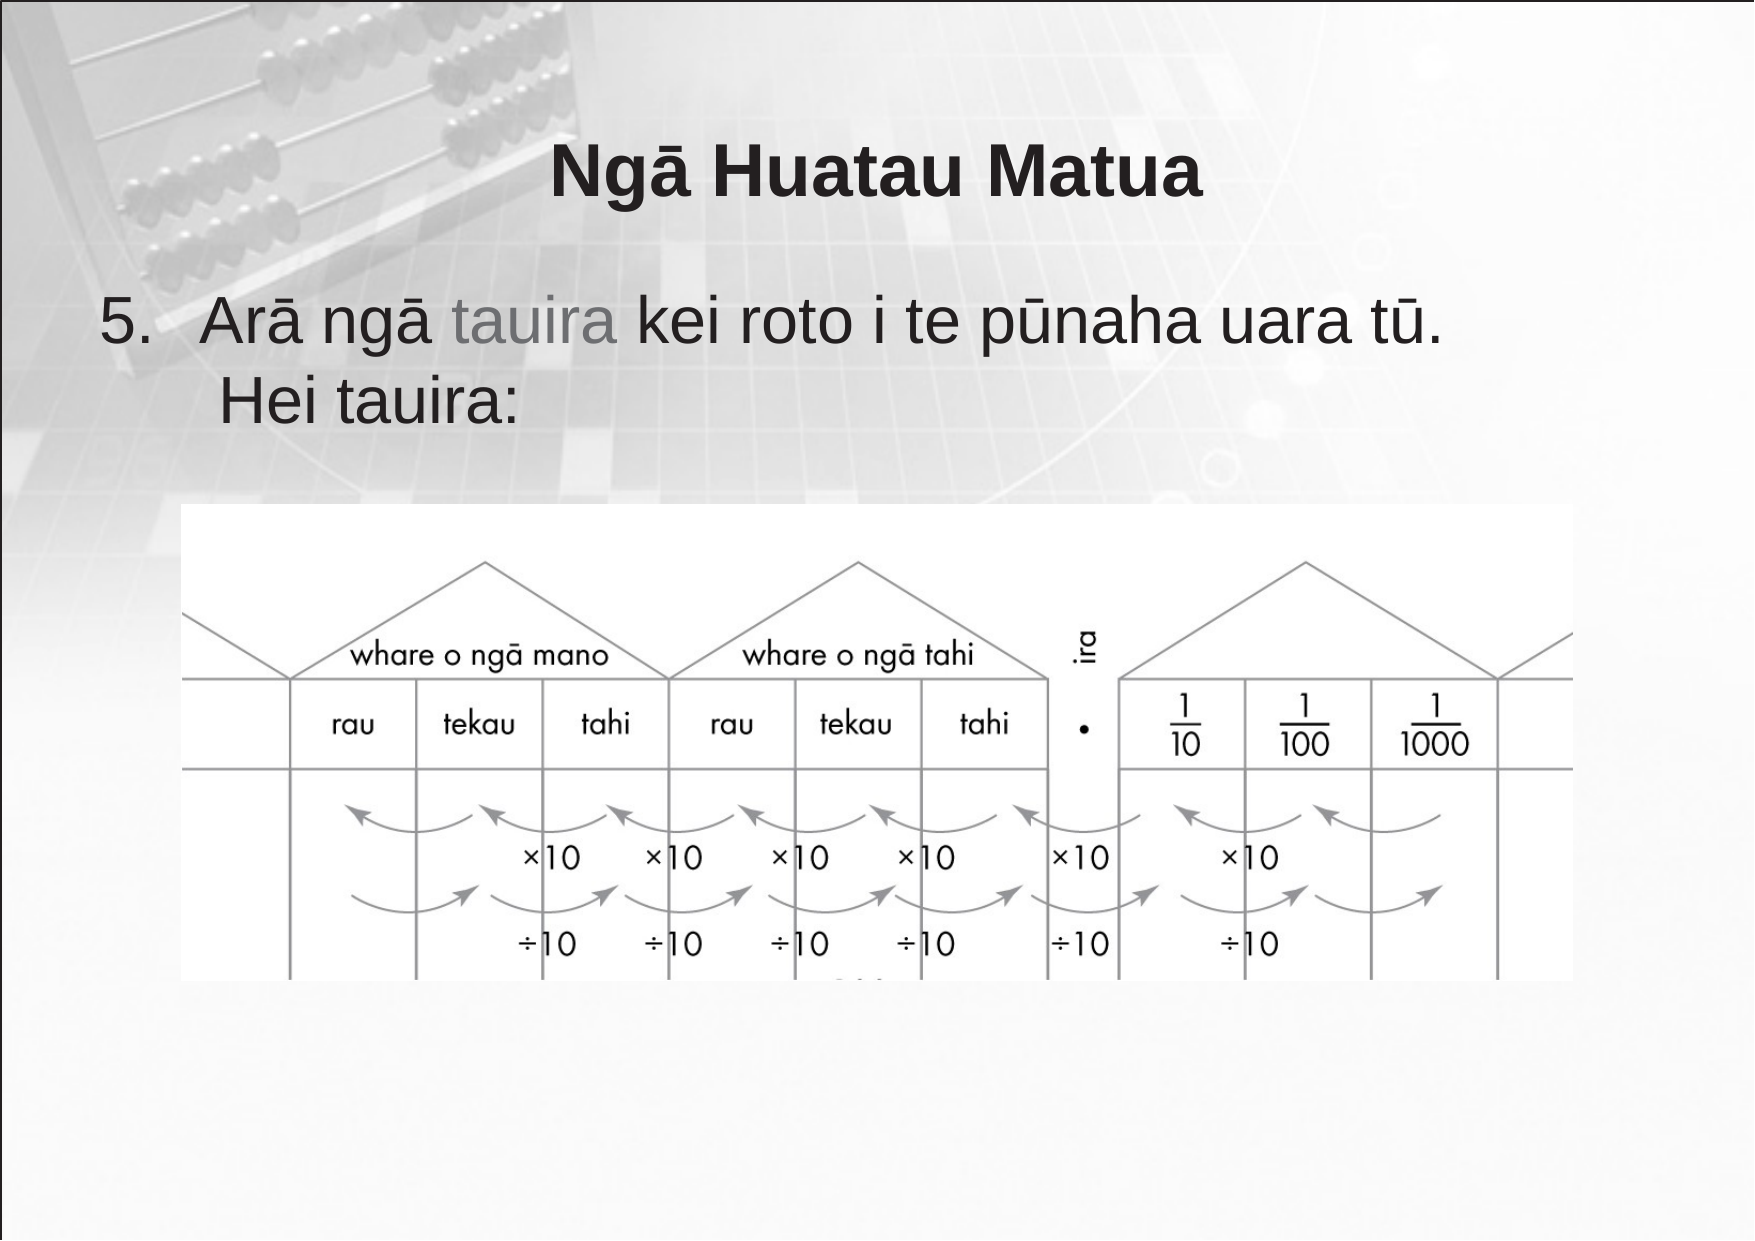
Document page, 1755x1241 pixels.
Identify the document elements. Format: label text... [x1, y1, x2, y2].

text_box 5. Arā ngā tauira kei roto i te pūnaha uara tū. Hei tauira: [97, 275, 1451, 438]
picture [3, 2, 1754, 1240]
text_box [181, 504, 1573, 981]
text_box [1, 1, 1754, 1241]
text_box Ngā Huatau Matua [547, 119, 1206, 212]
